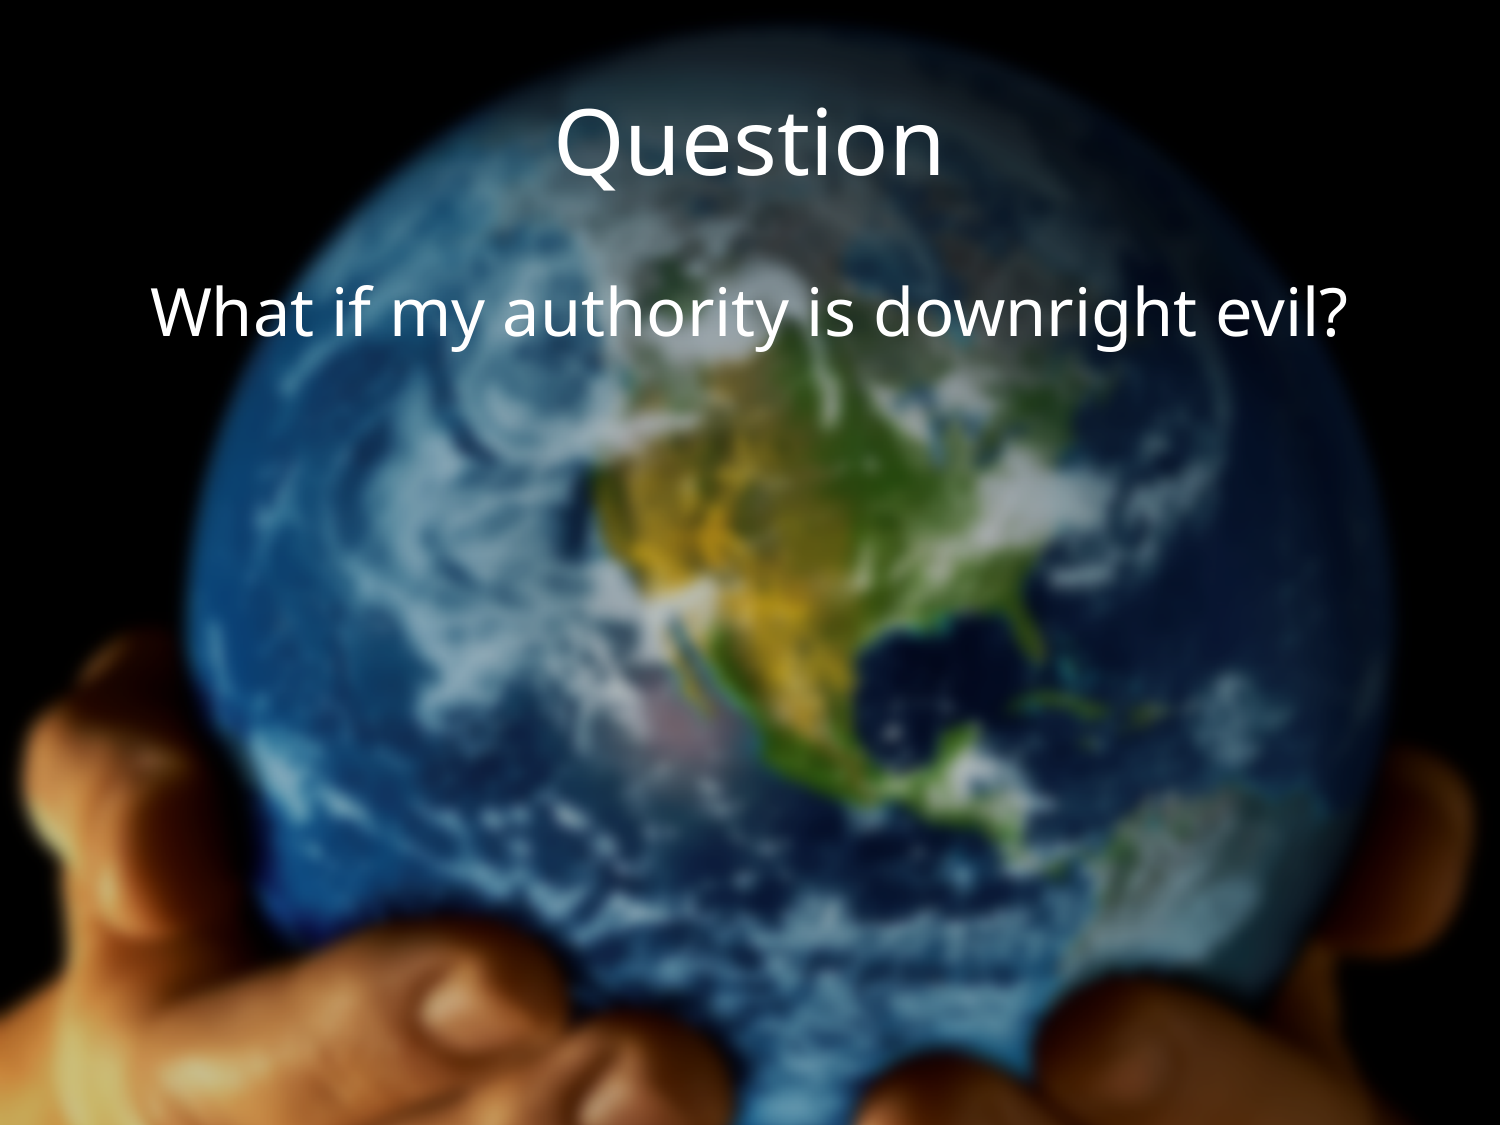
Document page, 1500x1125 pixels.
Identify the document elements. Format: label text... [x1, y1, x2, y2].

picture [0, 0, 1500, 1125]
list What if my authority is downright evil? [75, 262, 1425, 1005]
title Question [75, 45, 1425, 233]
